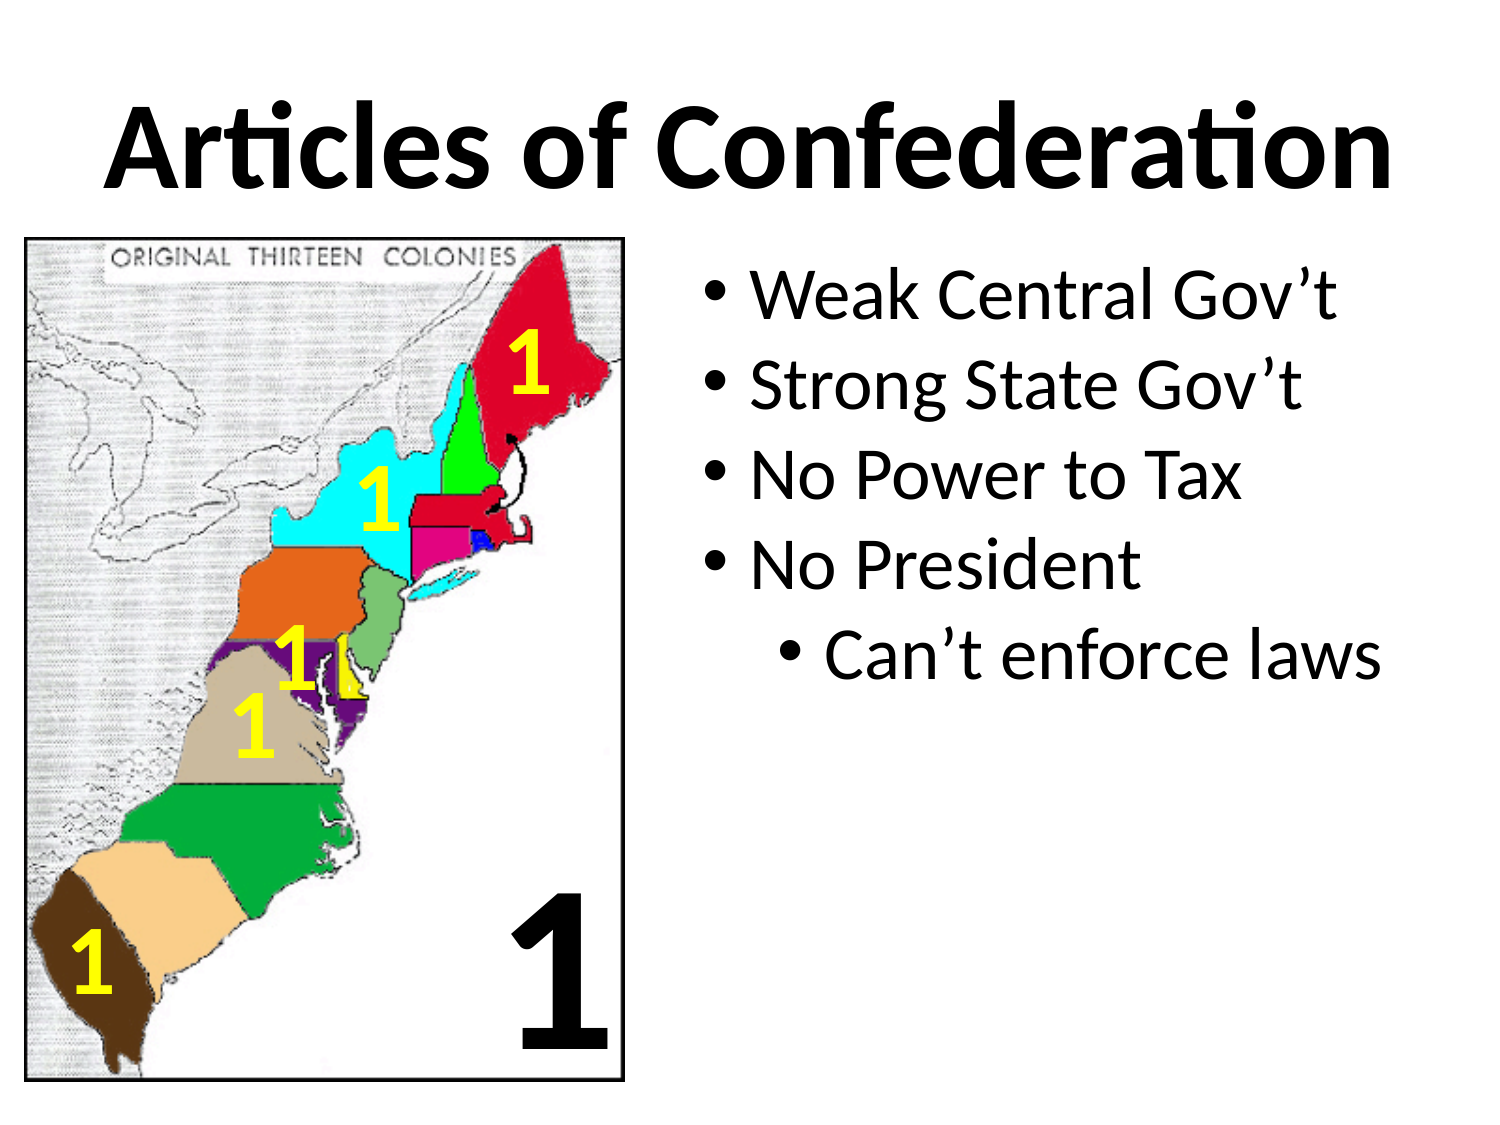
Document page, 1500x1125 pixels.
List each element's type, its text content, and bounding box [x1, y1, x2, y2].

title Articles of Confederation [75, 45, 1425, 233]
text_box 1 [480, 802, 632, 1106]
picture [24, 237, 626, 1082]
text_box Weak Central Gov’t Strong State Gov’t No Power to Tax No President Can’t enforce laws [687, 237, 1450, 703]
